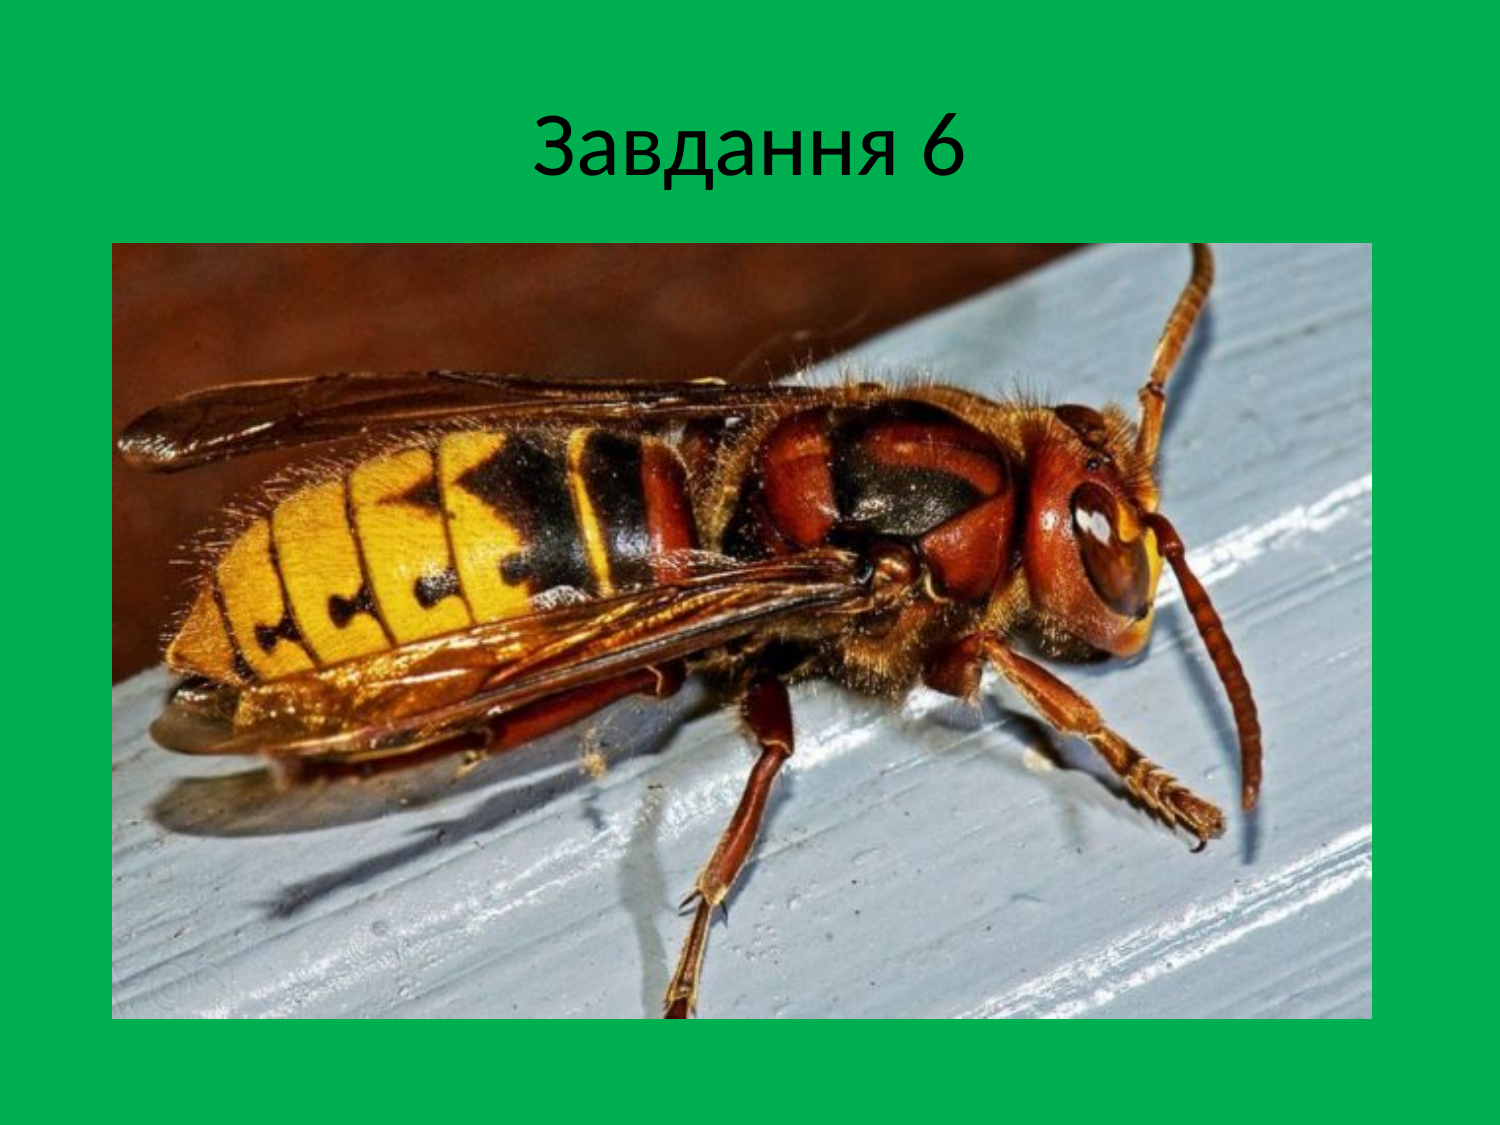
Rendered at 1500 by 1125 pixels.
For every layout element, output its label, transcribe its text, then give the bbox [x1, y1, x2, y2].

title Завдання 6 [75, 45, 1425, 233]
picture [111, 243, 1372, 1019]
